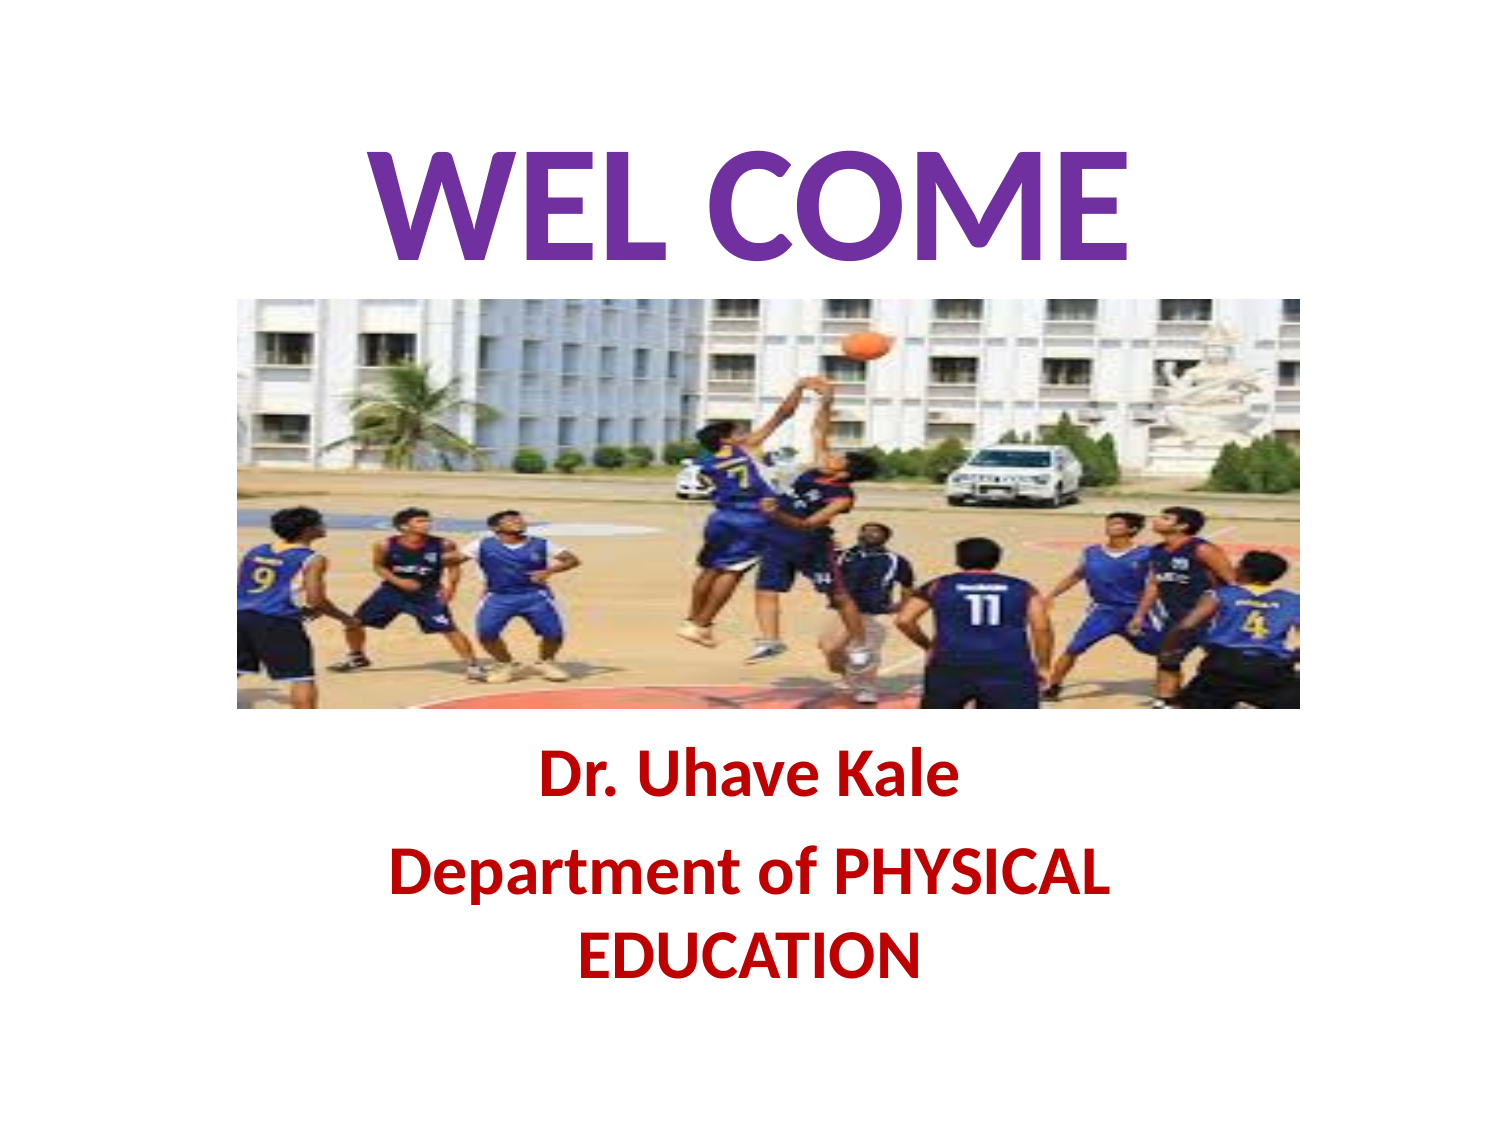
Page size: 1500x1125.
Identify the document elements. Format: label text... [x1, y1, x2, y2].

subtitle Dr. Uhave Kale Department of PHYSICAL EDUCATION [225, 650, 1275, 1000]
picture [237, 299, 1301, 709]
title WEL COME [112, 50, 1388, 338]
